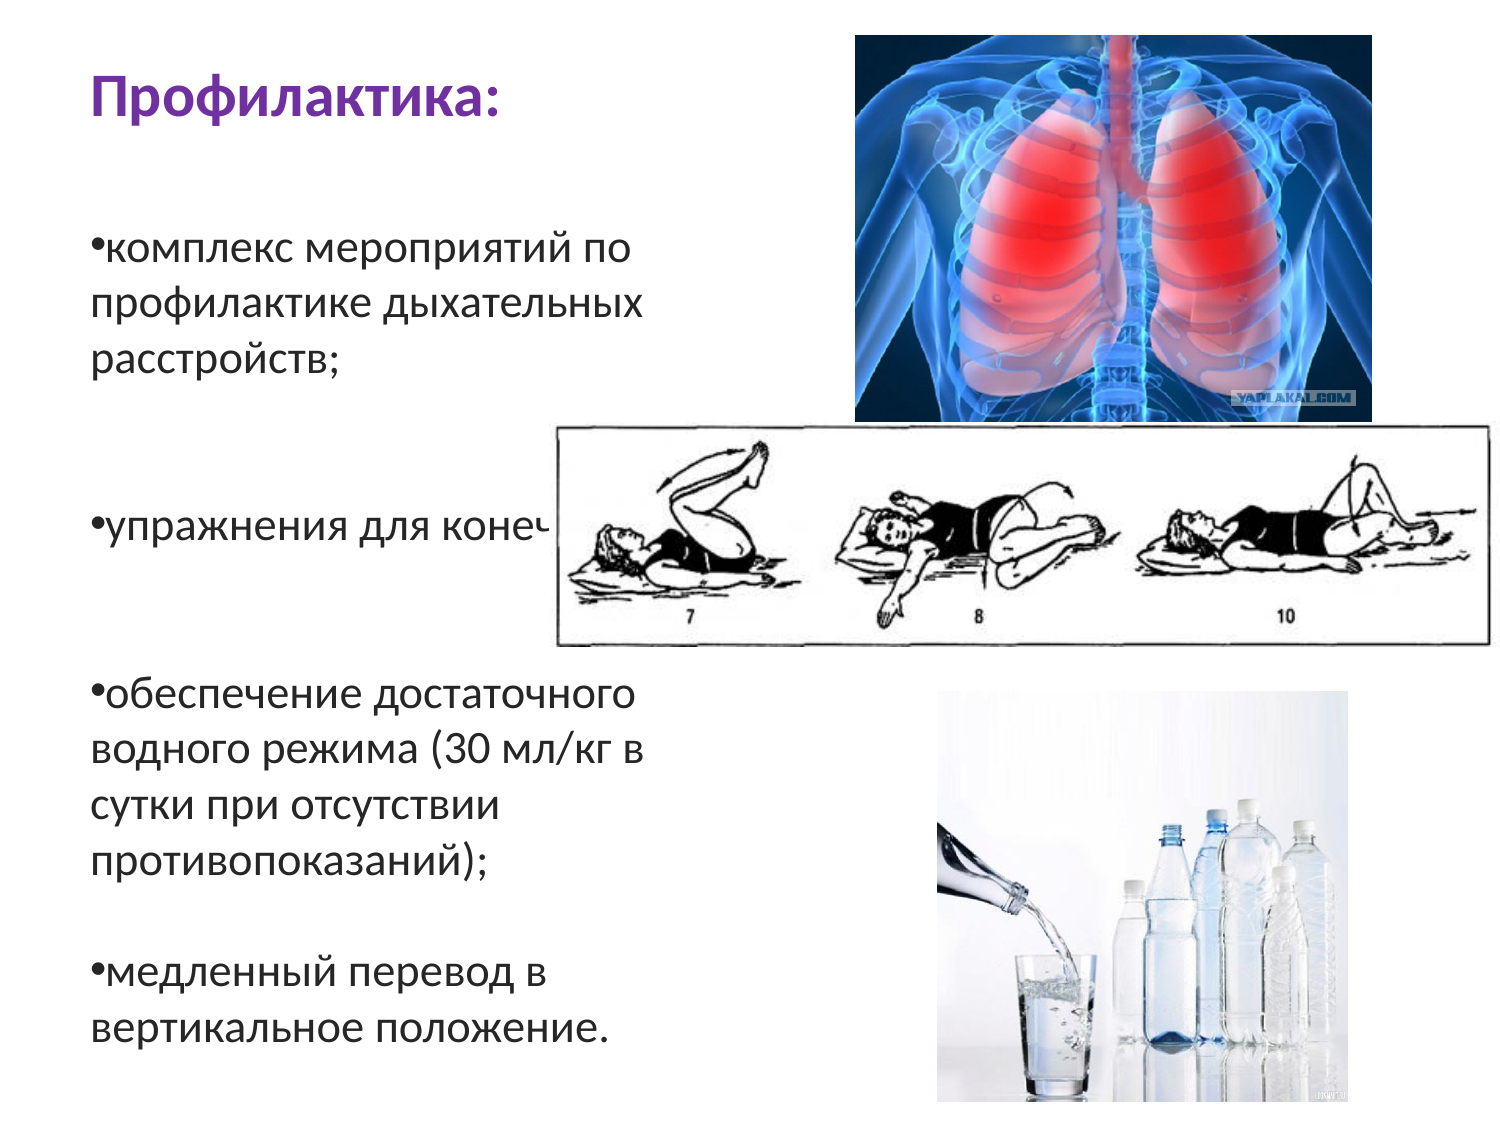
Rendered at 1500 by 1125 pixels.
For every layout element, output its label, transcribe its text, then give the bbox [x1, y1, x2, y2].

list Профилактика: комплекс мероприятий по профилактике дыхательных расстройств; упражнения для конечностей; обеспечение достаточного водного режима (30 мл/кг в сутки при отсутствии противопоказаний); медленный перевод в вертикальное положение. [75, 46, 727, 1090]
picture [549, 34, 1500, 648]
picture [937, 691, 1348, 1102]
